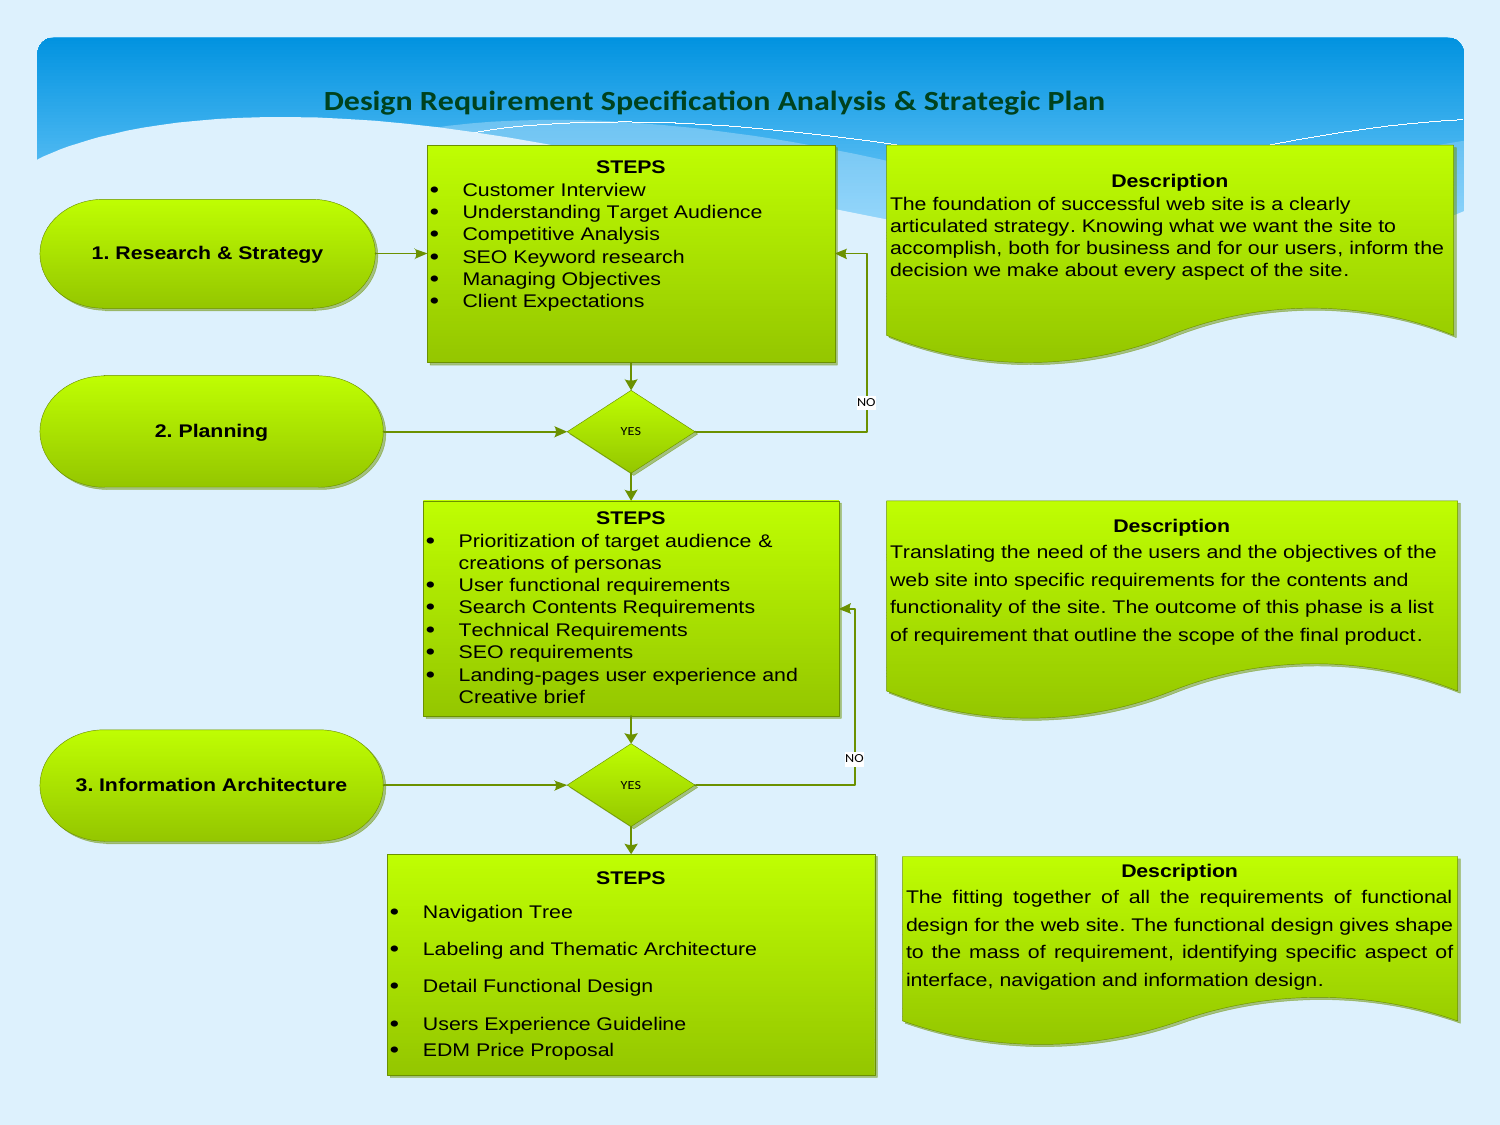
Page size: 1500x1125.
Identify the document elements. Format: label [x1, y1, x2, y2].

text_box [37, 74, 1463, 1081]
